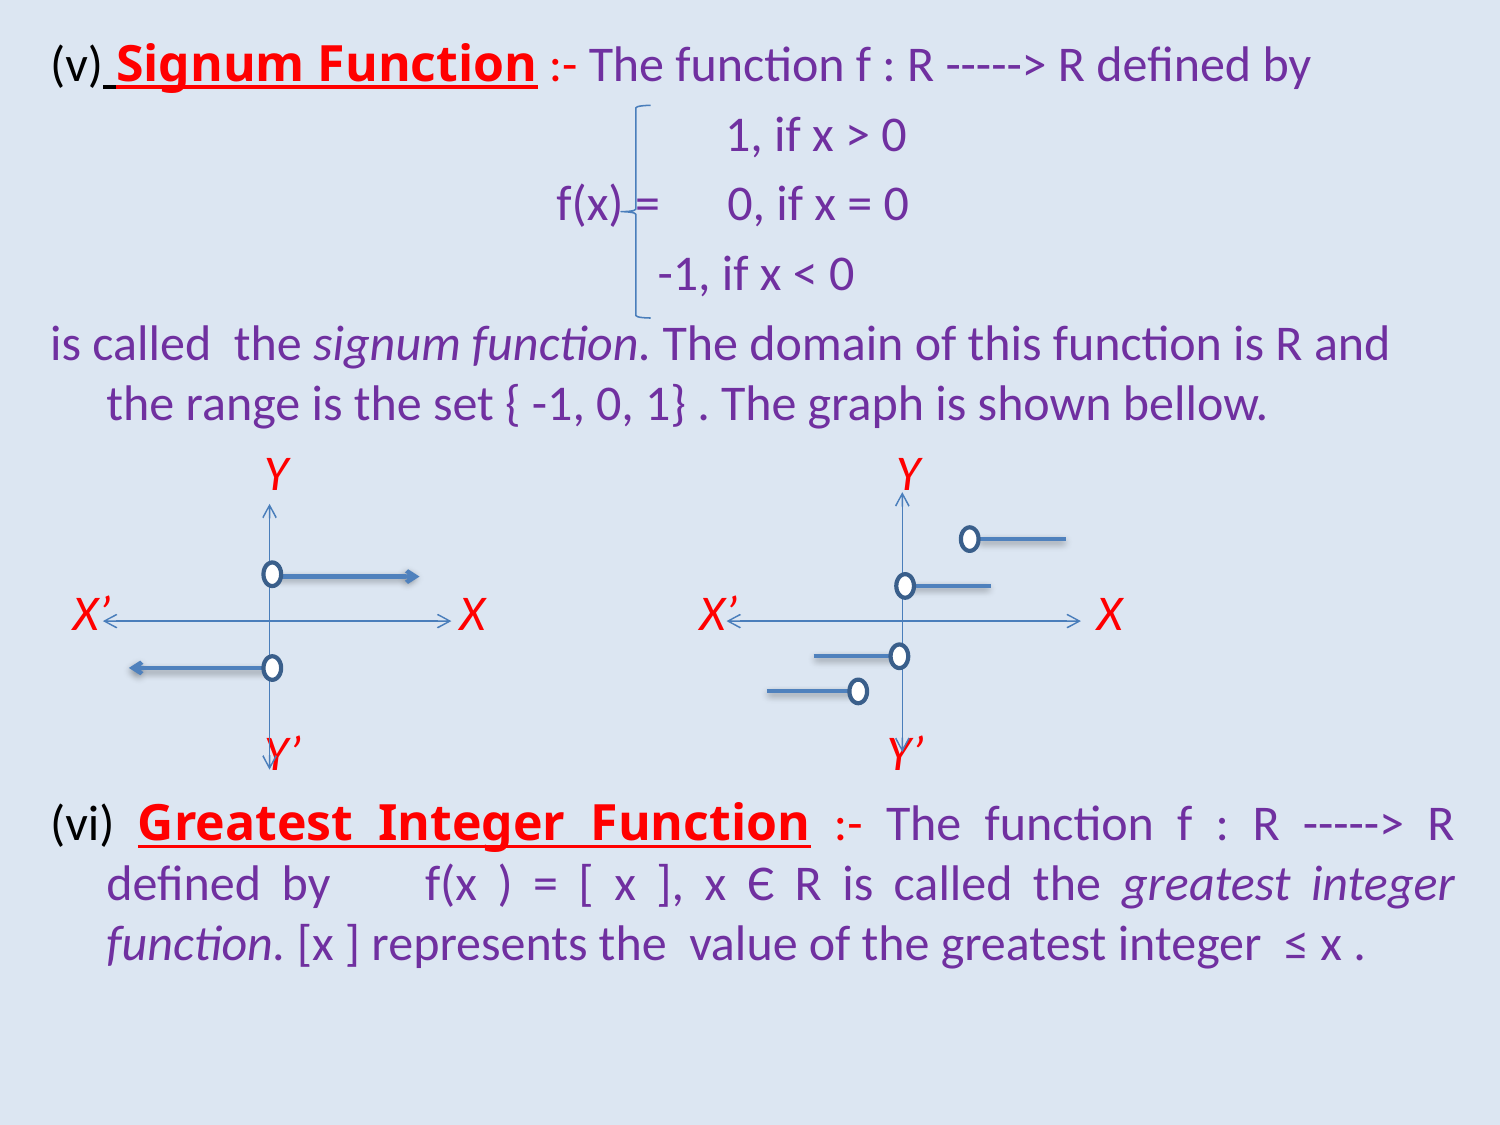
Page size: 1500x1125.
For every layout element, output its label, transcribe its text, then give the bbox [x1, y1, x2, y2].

text_box [888, 642, 897, 655]
list (v) Signum Function :- The function f : R -----> R defined by 1, if x > 0 f(x) = 0, if x = 0 -1, if x < 0 is called the signum function. The domain of this function is R and the range is the set { -1, 0, 1} . The graph is shown bellow. Y Y X’ X X’ X Y’ Y’ (vi) Greatest Integer Function :- The function f : R -----> R defined by f(x ) = [ x ], x Є R is called the greatest integer function. [x ] represents the value of the greatest integer ≤ x . [35, 23, 1471, 1105]
text_box [261, 563, 265, 585]
text_box [274, 560, 284, 575]
text_box [620, 104, 651, 319]
text_box [261, 657, 265, 679]
text_box [907, 646, 911, 667]
text_box [274, 654, 284, 682]
text_box [958, 525, 981, 553]
text_box [847, 677, 870, 706]
text_box [907, 572, 917, 585]
